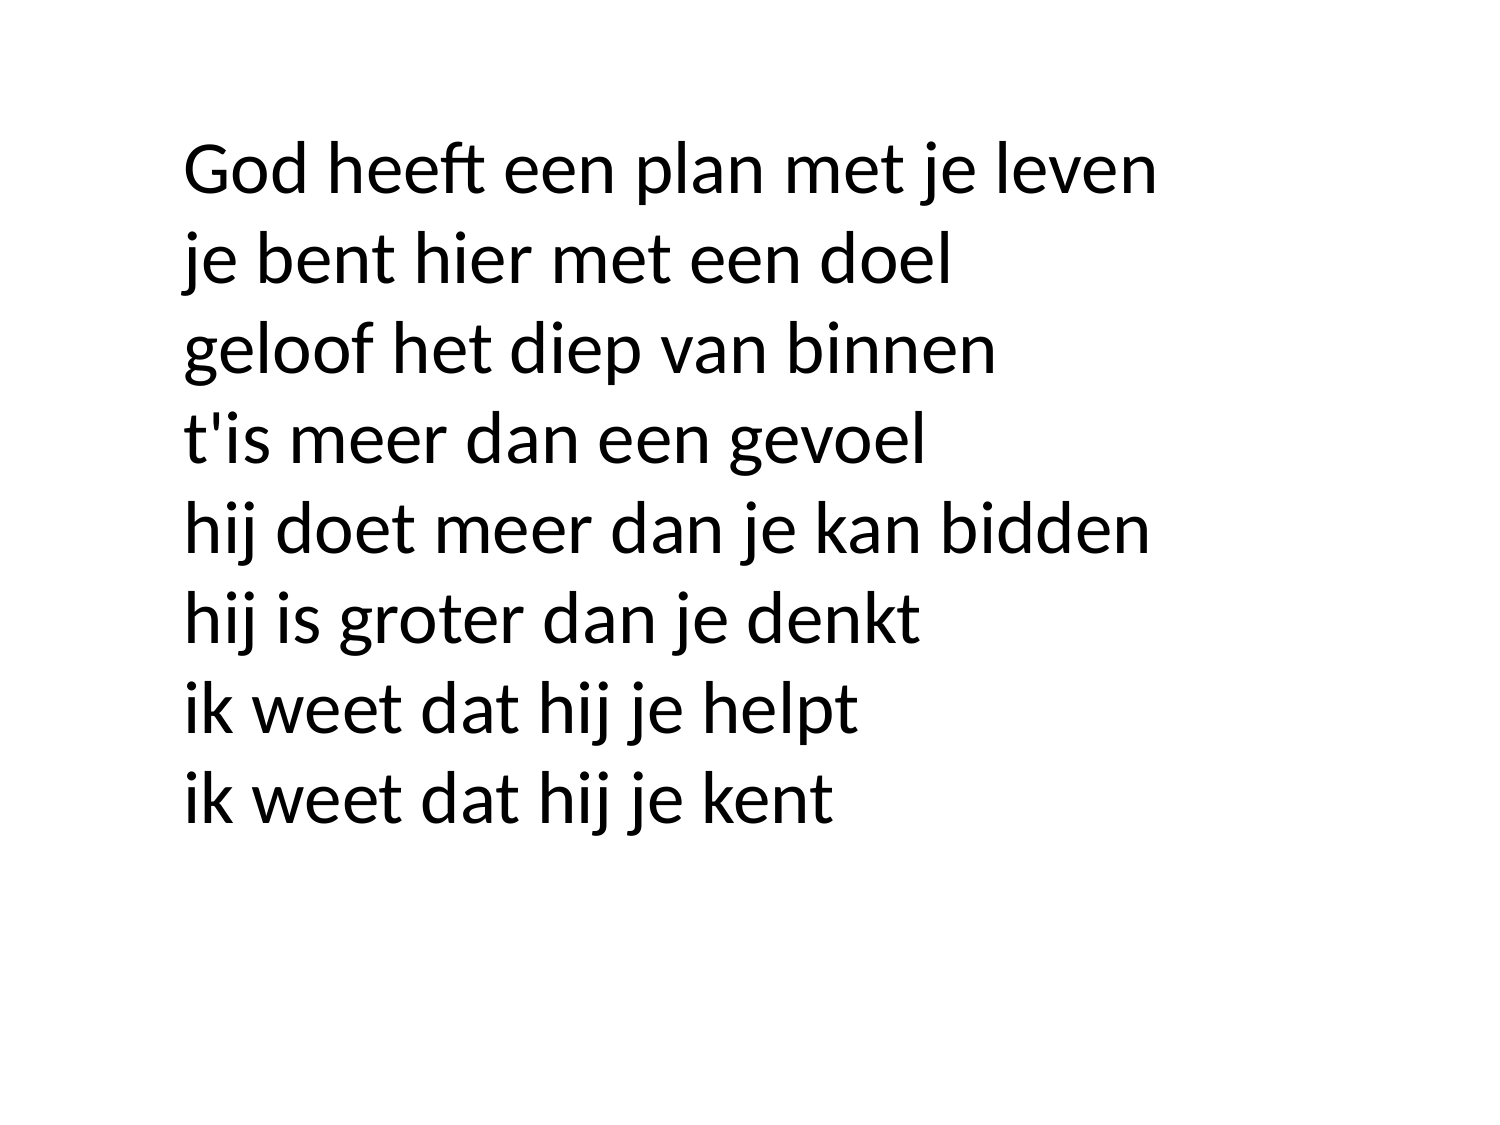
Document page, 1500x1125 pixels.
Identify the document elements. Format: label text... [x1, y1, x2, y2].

text_box God heeft een plan met je leven je bent hier met een doel geloof het diep van binnen t'is meer dan een gevoel hij doet meer dan je kan bidden hij is groter dan je denkt ik weet dat hij je helpt ik weet dat hij je kent [168, 110, 1260, 846]
